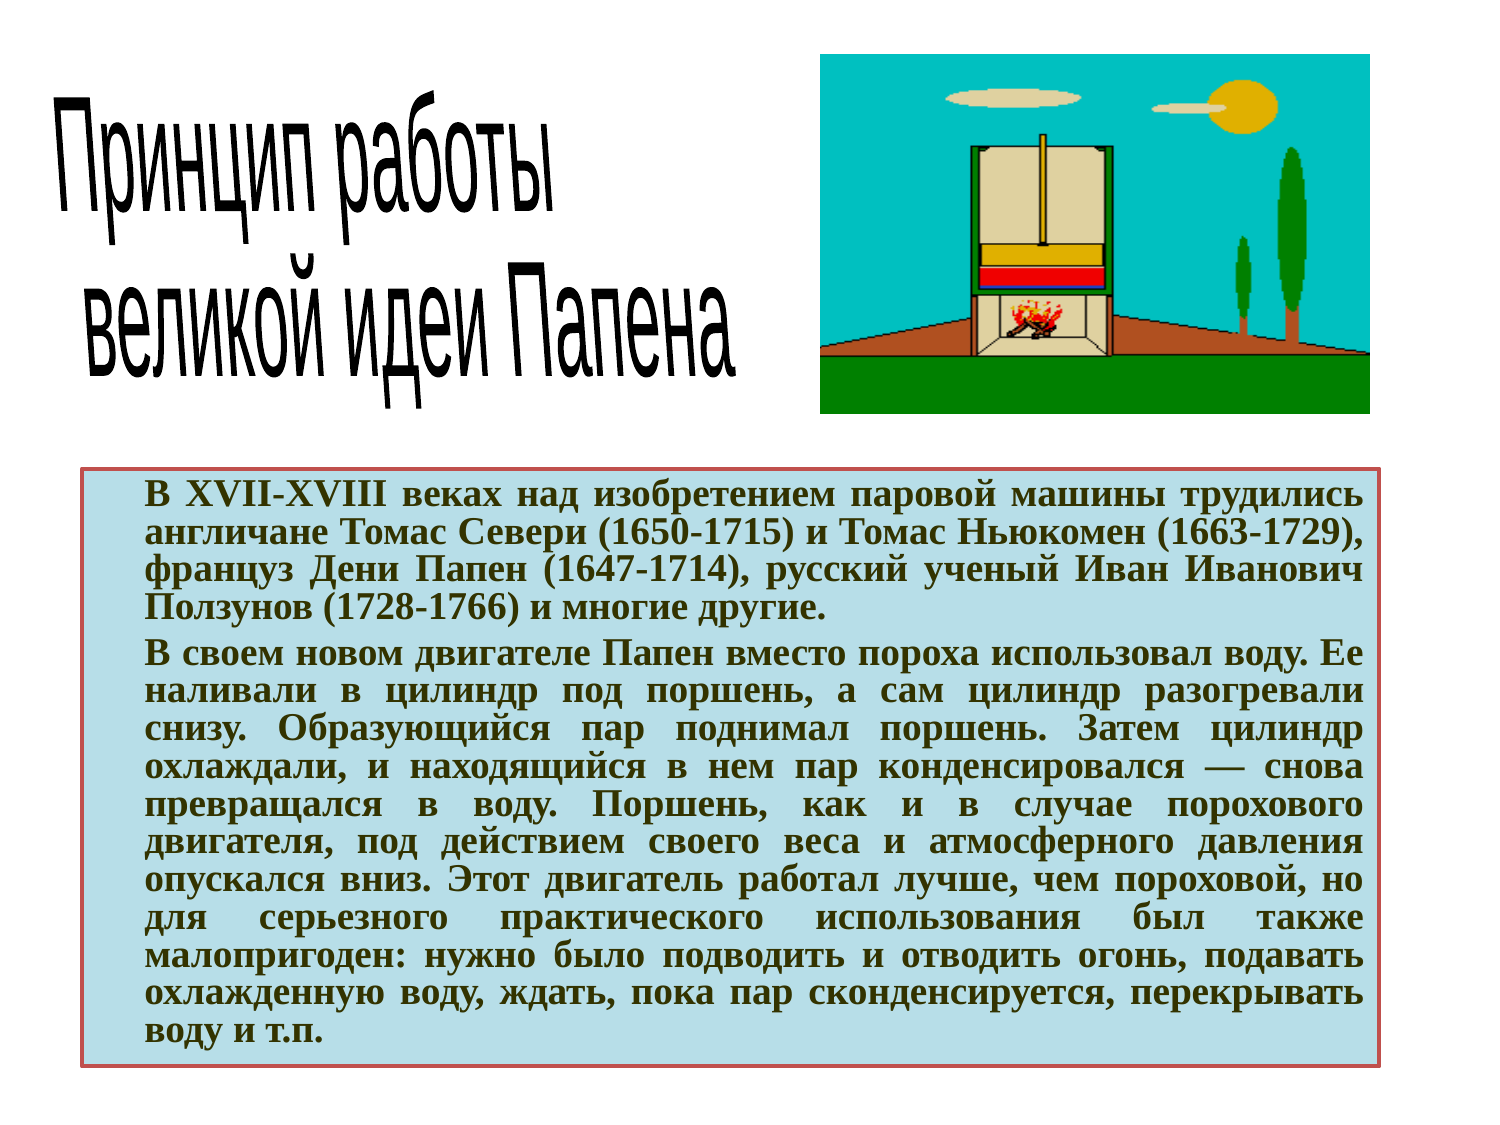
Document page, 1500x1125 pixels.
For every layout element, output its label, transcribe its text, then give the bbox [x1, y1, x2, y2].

list В XVII-XVIII веках над изобретением паровой машины трудились англичане Томас Севери (1650-1715) и Томас Ньюкомен (1663-1729), француз Дени Папен (1647-1714), русский ученый Иван Иванович Ползунов (1728-1766) и многие другие. В своем новом двигателе Папен вместо пороха использовал воду. Ее наливали в цилиндр под поршень, а сам цилиндр разогревали снизу. Образующийся пар поднимал поршень. Затем цилиндр охлаждали, и находящийся в нем пар конденсировался — снова превращался в воду. Поршень, как и в случае порохового двигателя, под действием своего веса и атмосферного давления опускался вниз. Этот двигатель работал лучше, чем пороховой, но для серьезного практического использования был также малопригоден: нужно было подводить и отводить огонь, подавать охлажденную воду, ждать, пока пар сконденсируется, перекрывать воду и т.п. [80, 467, 1381, 1068]
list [820, 54, 1370, 415]
